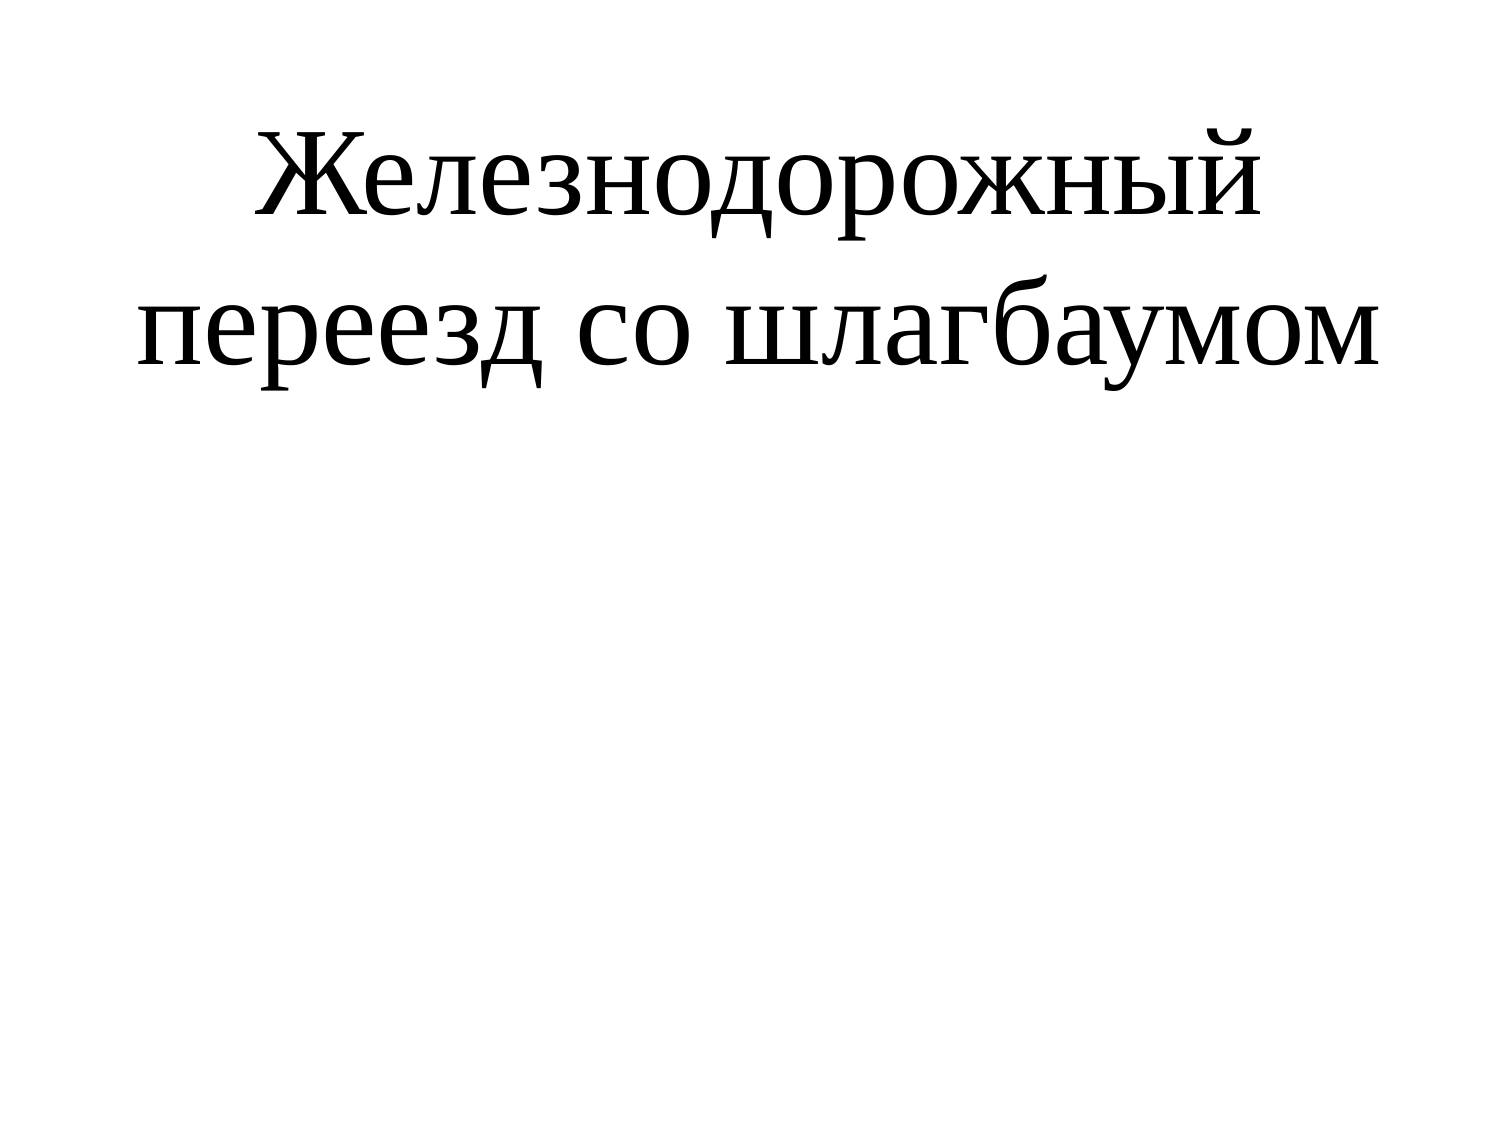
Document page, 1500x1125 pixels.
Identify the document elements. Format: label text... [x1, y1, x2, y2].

title Железнодорожный переезд со шлагбаумом [93, 45, 1425, 434]
